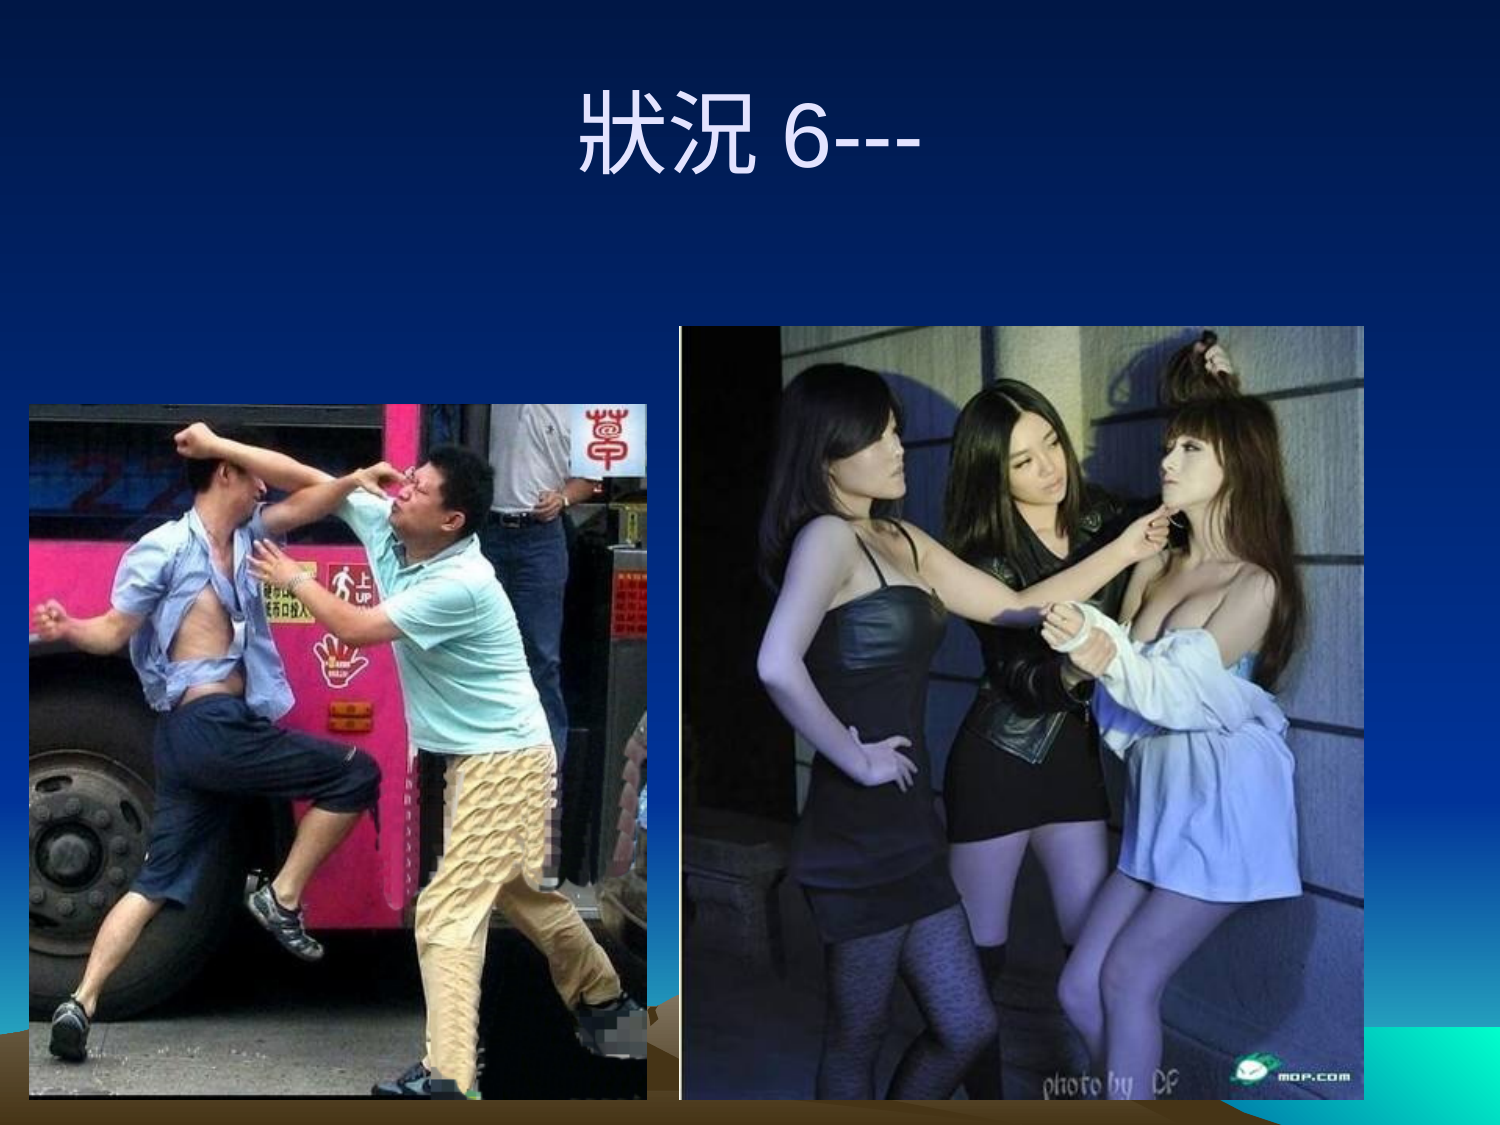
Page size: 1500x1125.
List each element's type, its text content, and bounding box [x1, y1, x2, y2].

title 狀況6--- [75, 37, 1425, 225]
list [29, 404, 647, 1100]
picture [678, 326, 1364, 1100]
